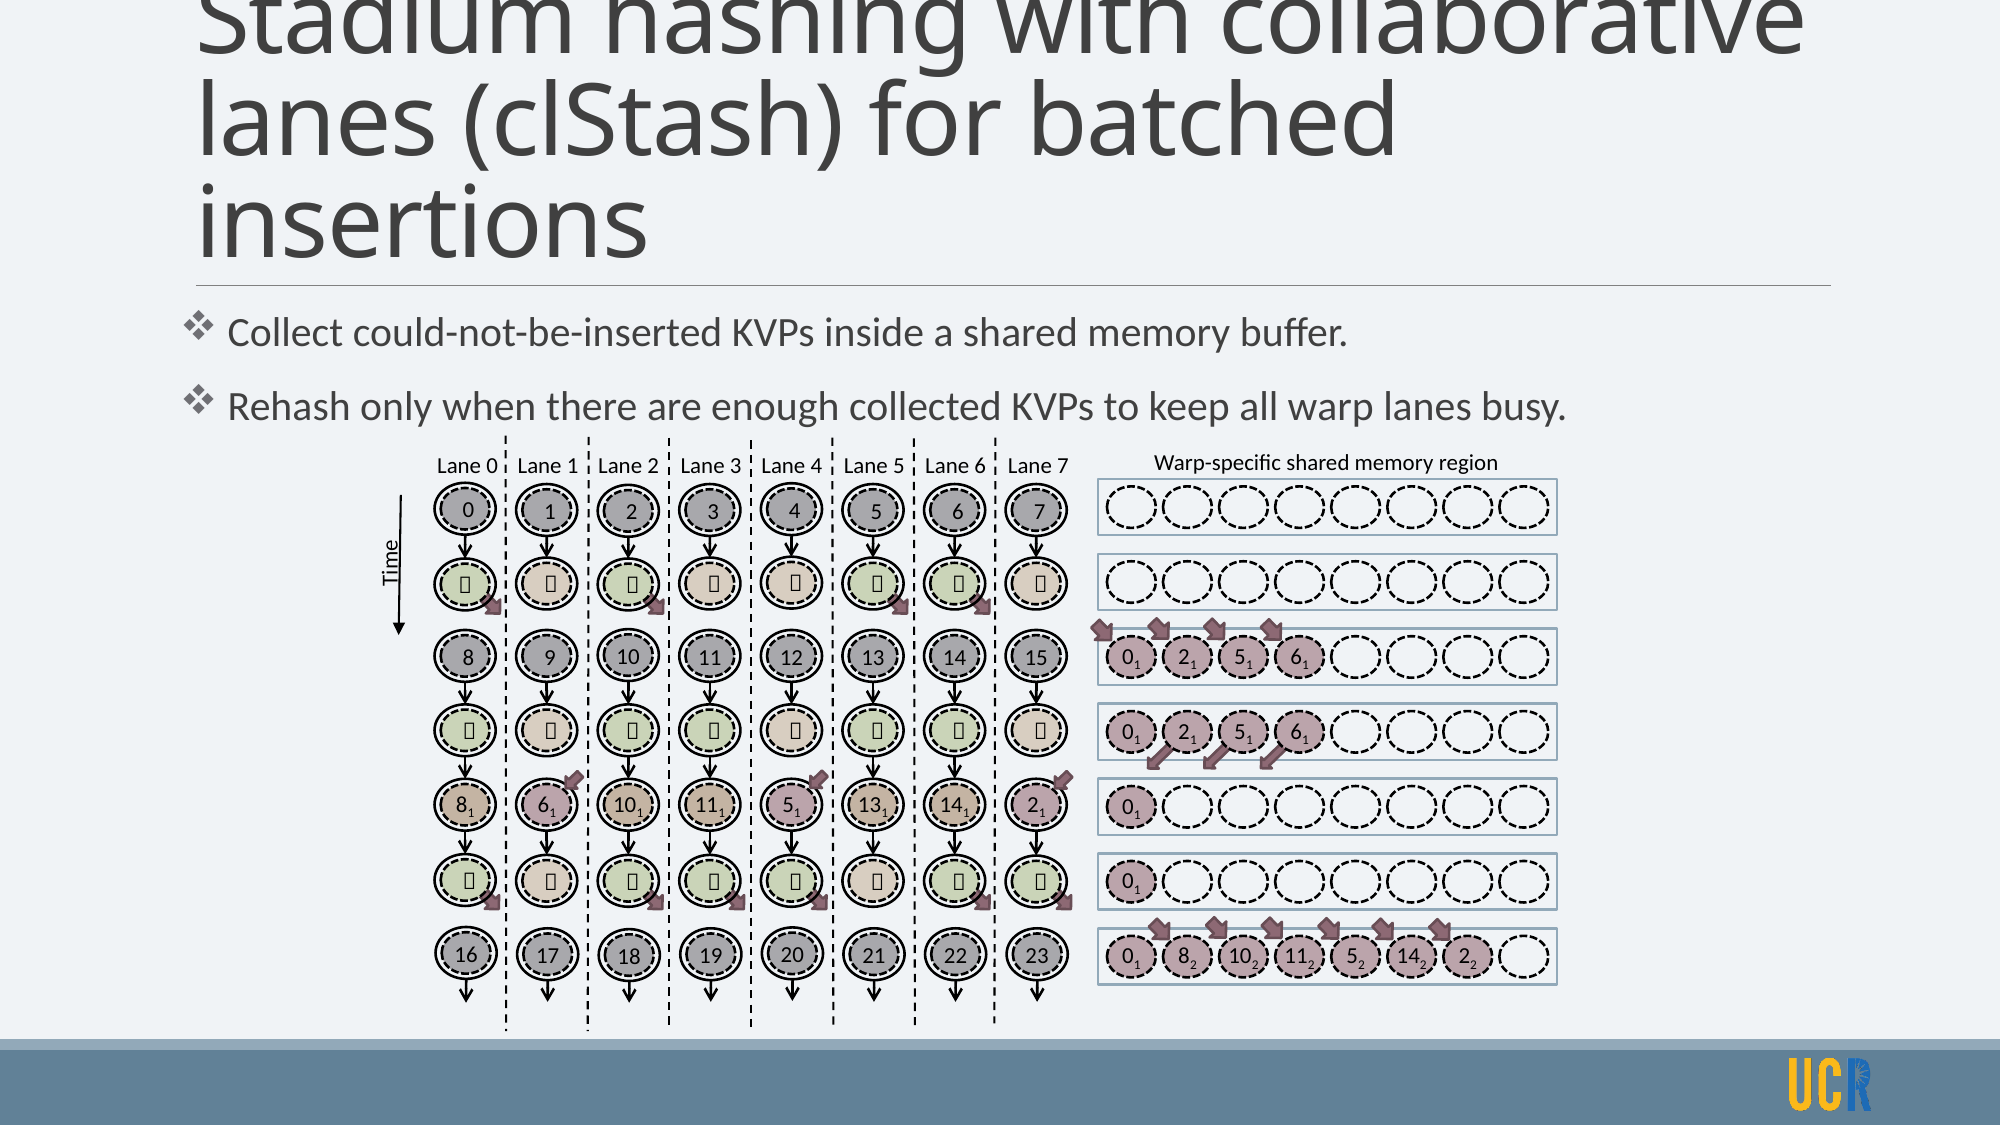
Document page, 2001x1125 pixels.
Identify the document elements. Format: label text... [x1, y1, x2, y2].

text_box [597, 703, 660, 727]
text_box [841, 703, 905, 726]
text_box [515, 557, 578, 610]
text_box Time [367, 575, 410, 654]
text_box [1428, 917, 1451, 941]
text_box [923, 703, 986, 726]
text_box [1371, 917, 1394, 941]
text_box [1097, 927, 1558, 986]
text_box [760, 556, 823, 610]
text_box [515, 745, 578, 757]
text_box Lane 4 [757, 450, 827, 479]
text_box [1203, 620, 1226, 625]
text_box [1097, 702, 1558, 761]
text_box [1060, 770, 1074, 777]
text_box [1097, 478, 1558, 536]
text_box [597, 745, 660, 757]
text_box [597, 854, 660, 908]
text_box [516, 927, 579, 981]
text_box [515, 703, 578, 729]
text_box 01 [1106, 709, 1157, 726]
text_box Lane 0 [433, 450, 503, 479]
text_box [433, 853, 497, 907]
text_box [1203, 744, 1230, 770]
text_box Lane 1 [513, 450, 583, 479]
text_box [678, 557, 741, 610]
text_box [1005, 778, 1068, 832]
text_box [571, 770, 585, 779]
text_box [597, 557, 660, 611]
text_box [329, 563, 471, 567]
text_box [597, 628, 660, 682]
text_box [815, 769, 829, 779]
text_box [924, 927, 987, 981]
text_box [760, 629, 823, 683]
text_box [433, 557, 497, 611]
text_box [678, 703, 741, 726]
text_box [597, 778, 660, 832]
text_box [433, 629, 497, 683]
list Collect could-not-be-inserted KVPs inside a shared memory buffer. Rehash only when there are enough collected KVPs to keep all warp lanes busy. [180, 302, 1830, 963]
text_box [1005, 703, 1068, 726]
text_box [1005, 742, 1068, 757]
text_box [1147, 917, 1171, 941]
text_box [841, 629, 905, 683]
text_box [1005, 483, 1068, 537]
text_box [433, 703, 497, 729]
picture [1789, 1058, 1871, 1112]
text_box [1442, 709, 1494, 754]
text_box [1260, 917, 1284, 940]
text_box [1146, 744, 1174, 770]
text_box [1005, 557, 1068, 610]
text_box Lane 3 [676, 450, 746, 479]
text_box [434, 926, 498, 980]
text_box Time [367, 473, 410, 560]
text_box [841, 744, 905, 757]
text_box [841, 854, 905, 908]
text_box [1005, 855, 1068, 908]
text_box 51 [1220, 740, 1268, 754]
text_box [678, 629, 741, 683]
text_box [515, 483, 578, 537]
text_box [923, 557, 986, 610]
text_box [923, 483, 986, 537]
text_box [841, 483, 905, 537]
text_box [841, 557, 905, 610]
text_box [433, 482, 497, 536]
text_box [1097, 852, 1558, 911]
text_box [598, 928, 661, 982]
text_box 21 [1162, 709, 1213, 726]
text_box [433, 744, 497, 757]
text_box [1005, 629, 1068, 683]
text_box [678, 854, 741, 908]
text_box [433, 778, 497, 832]
text_box [1205, 917, 1228, 939]
text_box Lane 2 [594, 450, 664, 479]
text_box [1097, 778, 1558, 836]
text_box Lane 6 [921, 450, 991, 479]
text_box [678, 778, 741, 832]
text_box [679, 927, 742, 981]
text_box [760, 745, 823, 757]
text_box 21 [1164, 742, 1210, 754]
text_box 51 [1218, 709, 1269, 726]
title Stadium hashing with collaborative lanes (clStash) for batched insertions [180, 47, 1830, 285]
text_box 01 [1108, 742, 1153, 754]
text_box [597, 484, 660, 538]
text_box [1498, 709, 1550, 754]
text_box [923, 854, 986, 908]
text_box 61 [1274, 709, 1326, 754]
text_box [842, 927, 906, 981]
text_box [761, 926, 824, 980]
text_box [1147, 620, 1170, 625]
text_box [1385, 709, 1438, 754]
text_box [678, 745, 741, 757]
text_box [760, 482, 823, 536]
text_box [760, 703, 823, 726]
text_box [1261, 620, 1283, 625]
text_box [841, 778, 905, 832]
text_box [515, 854, 578, 908]
text_box Lane 5 [839, 450, 909, 479]
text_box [760, 854, 823, 908]
text_box [1329, 709, 1382, 754]
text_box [1006, 927, 1069, 981]
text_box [515, 778, 578, 832]
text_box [923, 778, 986, 832]
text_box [1097, 628, 1558, 686]
text_box Lane 7 [1003, 450, 1073, 479]
text_box [1090, 618, 1107, 633]
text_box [760, 778, 823, 832]
text_box Warp-specific shared memory region [1096, 439, 1557, 478]
text_box [1259, 744, 1286, 770]
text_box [923, 629, 986, 683]
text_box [1097, 553, 1558, 611]
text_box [678, 483, 741, 537]
text_box [1317, 917, 1340, 940]
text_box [923, 744, 986, 757]
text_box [515, 629, 578, 683]
